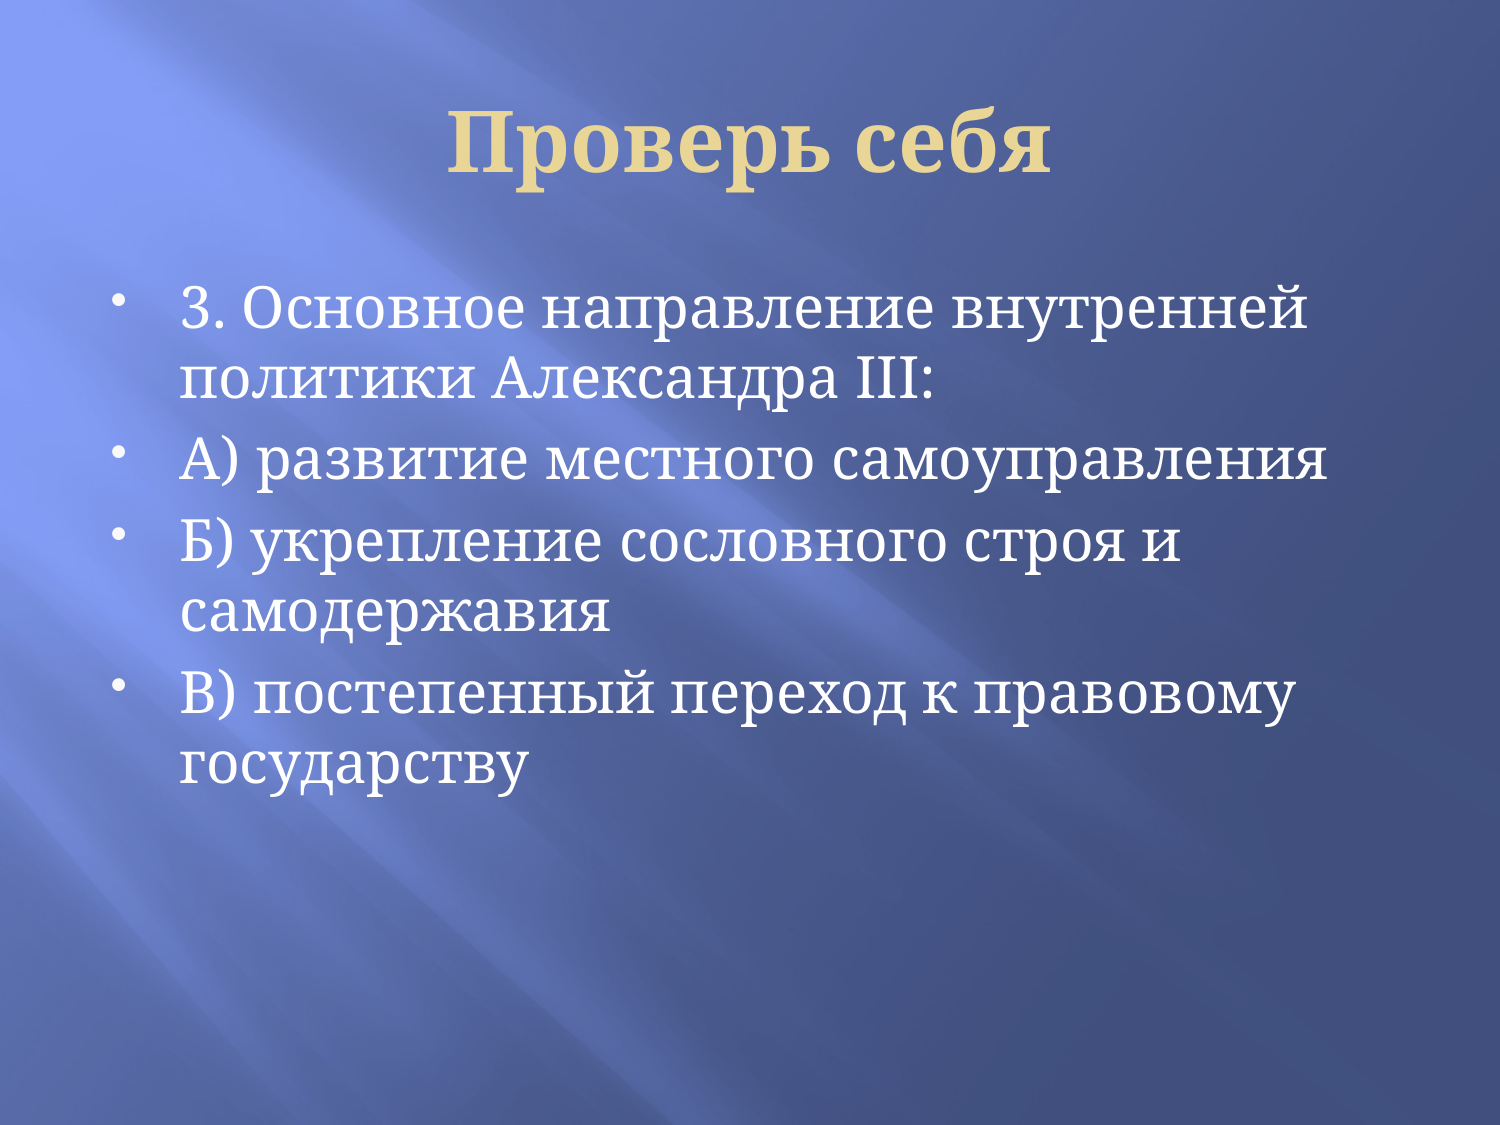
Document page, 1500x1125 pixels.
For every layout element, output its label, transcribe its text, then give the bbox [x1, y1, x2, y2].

title Проверь себя [75, 45, 1425, 233]
list 3. Основное направление внутренней политики Александра III: А) развитие местного самоуправления Б) укрепление сословного строя и самодержавия В) постепенный переход к правовому государству [75, 262, 1425, 1035]
